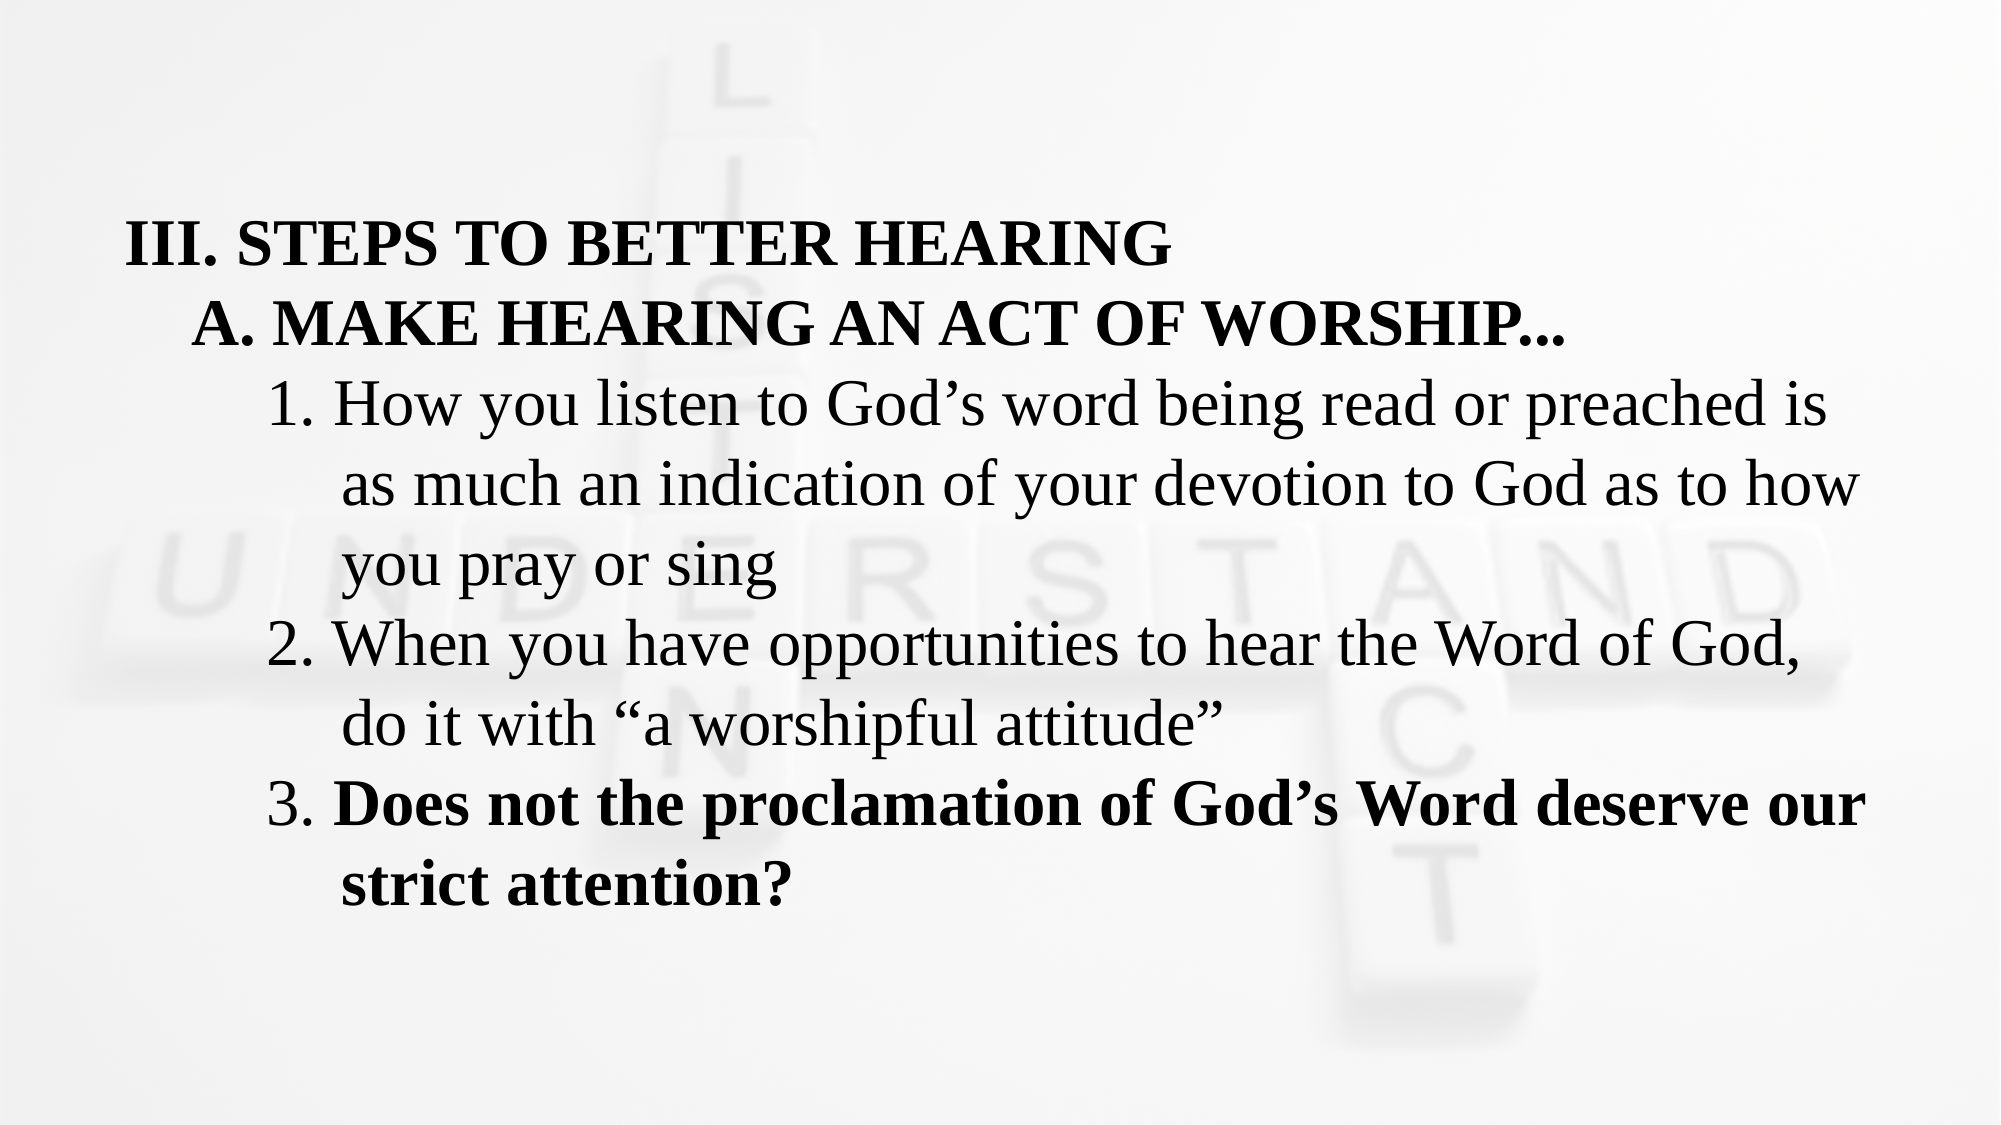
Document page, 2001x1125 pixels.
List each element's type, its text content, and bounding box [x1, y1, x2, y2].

text_box III. STEPS TO BETTER HEARING A. MAKE HEARING AN ACT OF WORSHIP... 1. How you listen to God’s word being read or preached is as much an indication of your devotion to God as to how you pray or sing 2. When you have opportunities to hear the Word of God, do it with “a worshipful attitude” 3. Does not the proclamation of God’s Word deserve our strict attention? [101, 191, 1899, 926]
